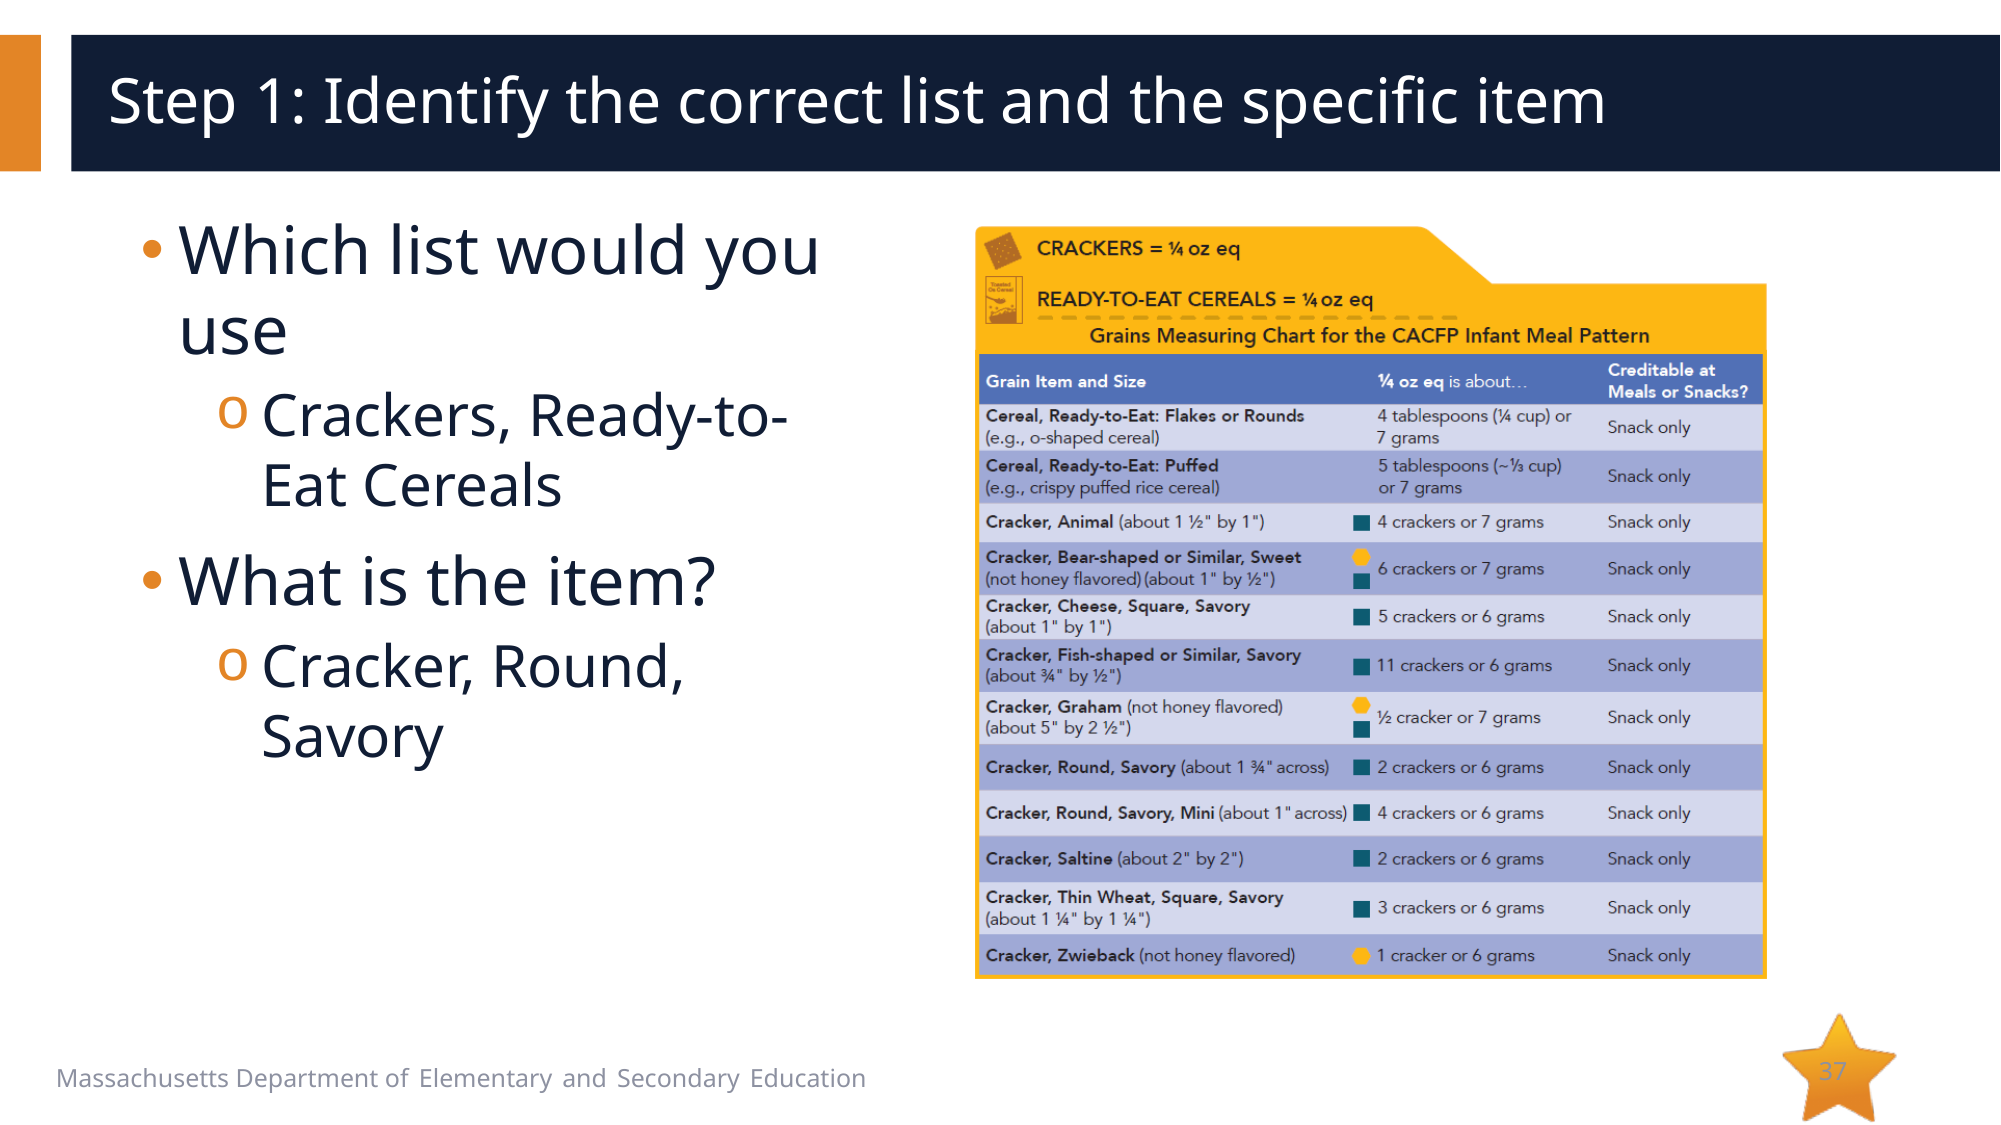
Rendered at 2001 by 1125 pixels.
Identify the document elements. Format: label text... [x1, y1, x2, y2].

list Which list would you use Crackers, Ready-to-Eat Cereals What is the item? Cracker, Round, Savory [125, 200, 862, 1031]
picture [1773, 1000, 1909, 1125]
title Step 1: Identify the correct list and the specific item [93, 47, 1959, 159]
slide_number 37 [1412, 1042, 1863, 1103]
picture [973, 222, 1768, 980]
